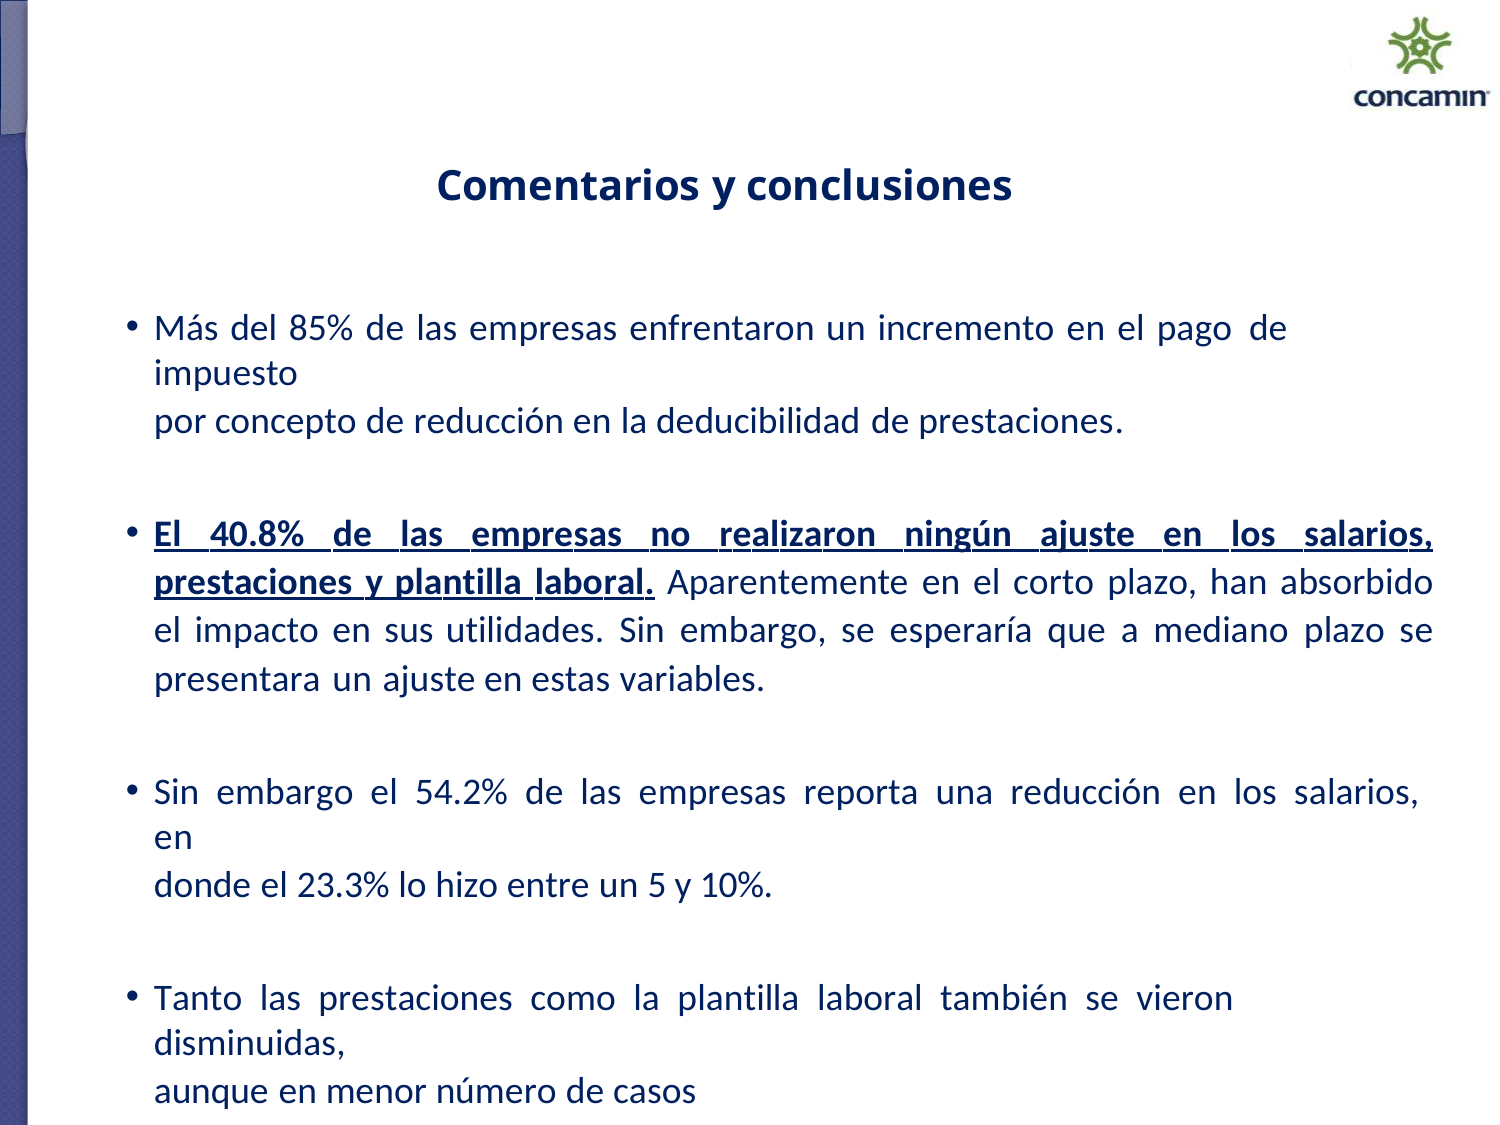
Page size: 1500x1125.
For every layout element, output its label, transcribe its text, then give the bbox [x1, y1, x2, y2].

title Comentarios y conclusiones [348, 113, 1100, 254]
picture [1344, 1, 1499, 111]
text_box Más del 85% de las empresas enfrentaron un incremento en el pago de impuesto por concepto de reducción en la deducibilidad de prestaciones. El 40.8% de las empresas no realizaron ningún ajuste en los salarios, prestaciones y plantilla laboral. Aparentemente en el corto plazo, han absorbido el impacto en sus utilidades. Sin embargo, se esperaría que a mediano plazo se presentara un ajuste en estas variables. Sin embargo el 54.2% de las empresas reporta una reducción en los salarios, en donde el 23.3% lo hizo entre un 5 y 10%. Tanto las prestaciones como la plantilla laboral también se vieron disminuidas, aunque en menor número de casos [123, 302, 1437, 1017]
